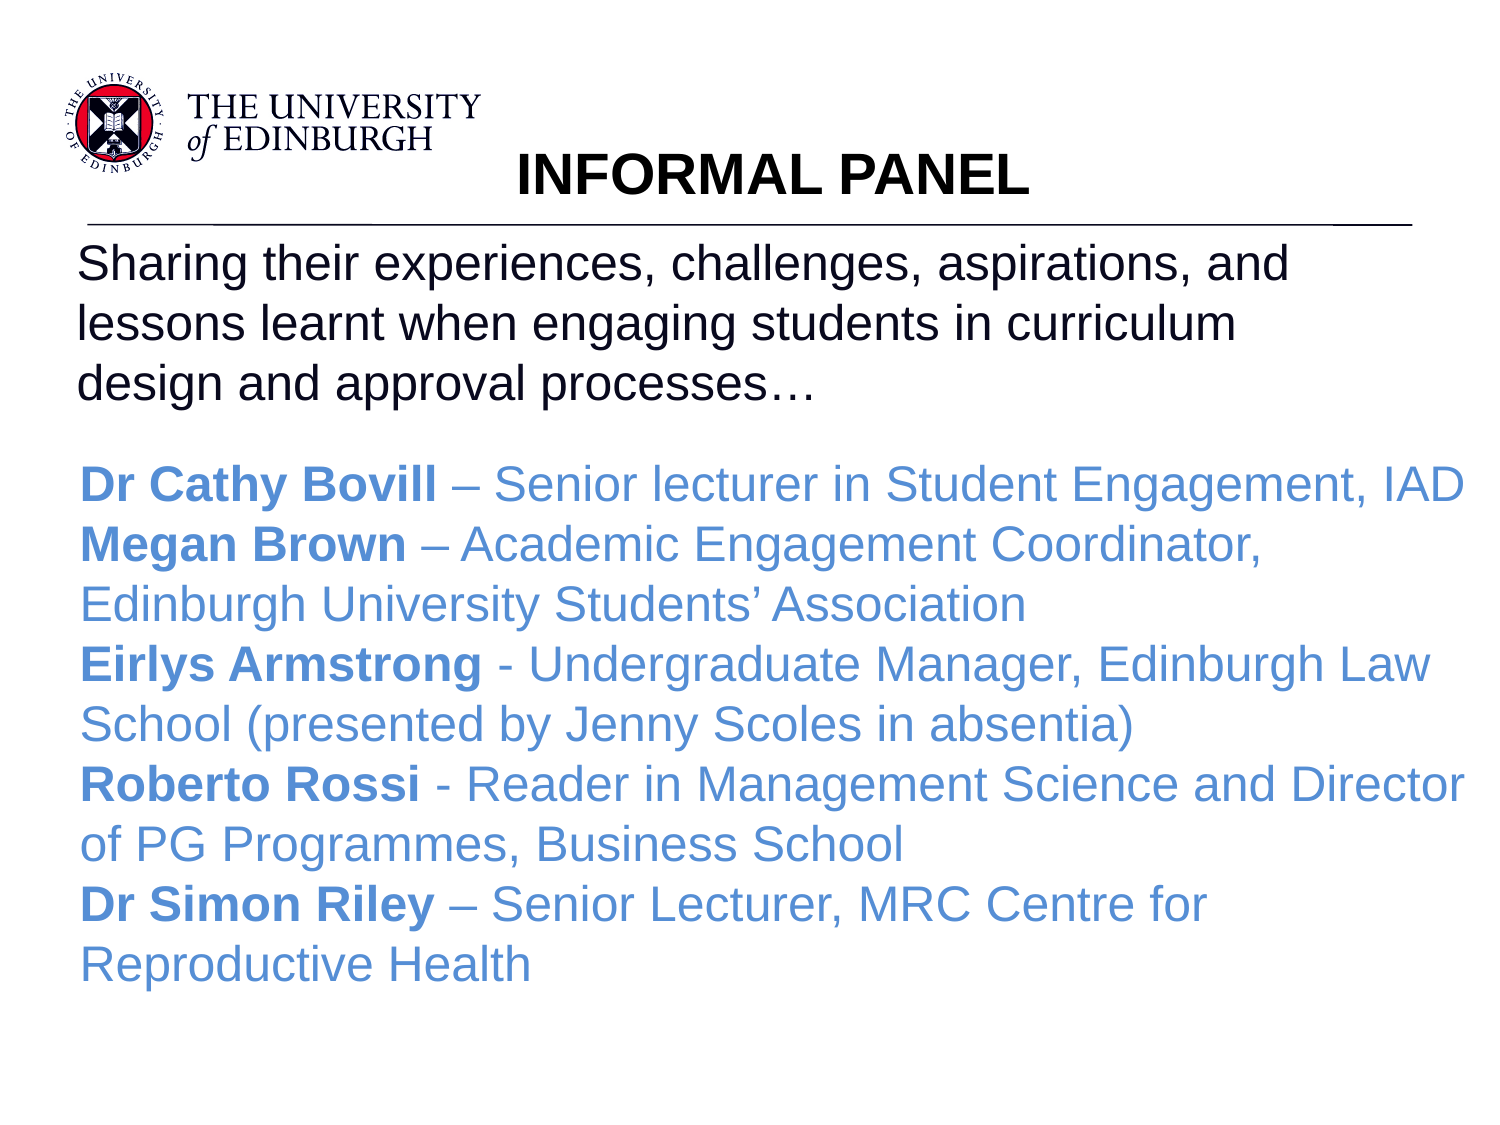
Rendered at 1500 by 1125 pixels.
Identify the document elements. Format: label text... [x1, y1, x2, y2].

text_box INFORMAL PANEL [501, 129, 1117, 214]
picture [64, 73, 76, 173]
title Sharing their experiences, challenges, aspirations, and lessons learnt when engaging students in curriculum design and approval processes… [76, 19, 1352, 411]
subtitle Dr Cathy Bovill – Senior lecturer in Student Engagement, IAD Megan Brown – Academic Engagement Coordinator, Edinburgh University Students’ Association Eirlys Armstrong - Undergraduate Manager, Edinburgh Law School (presented by Jenny Scoles in absentia) Roberto Rossi - Reader in Management Science and Director of PG Programmes, Business School Dr Simon Riley – Senior Lecturer, MRC Centre for Reproductive Health [64, 444, 1483, 716]
